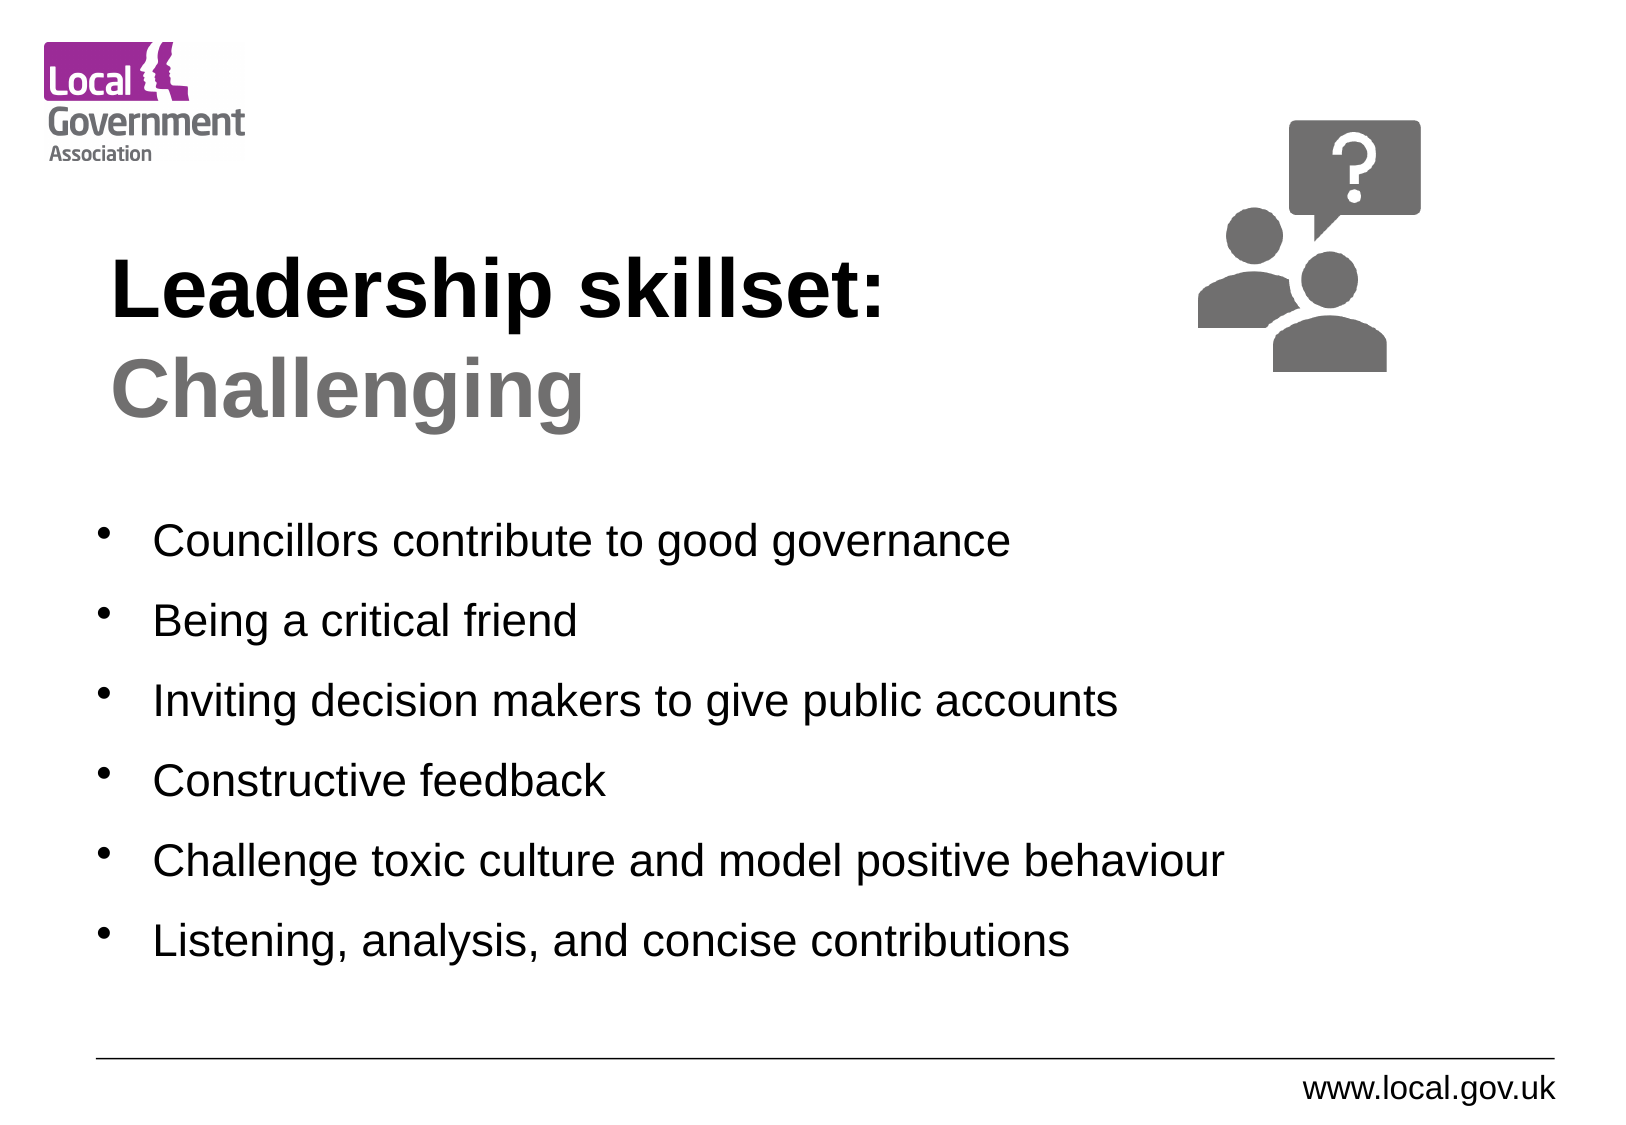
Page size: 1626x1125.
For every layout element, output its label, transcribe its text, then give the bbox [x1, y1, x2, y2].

text_box Councillors contribute to good governance Being a critical friend Inviting decision makers to give public accounts Constructive feedback Challenge toxic culture and model positive behaviour Listening, analysis, and concise contributions [81, 503, 1486, 1030]
picture [44, 42, 245, 161]
picture [1158, 95, 1460, 398]
title Leadership skillset: Challenging [95, 226, 1501, 445]
